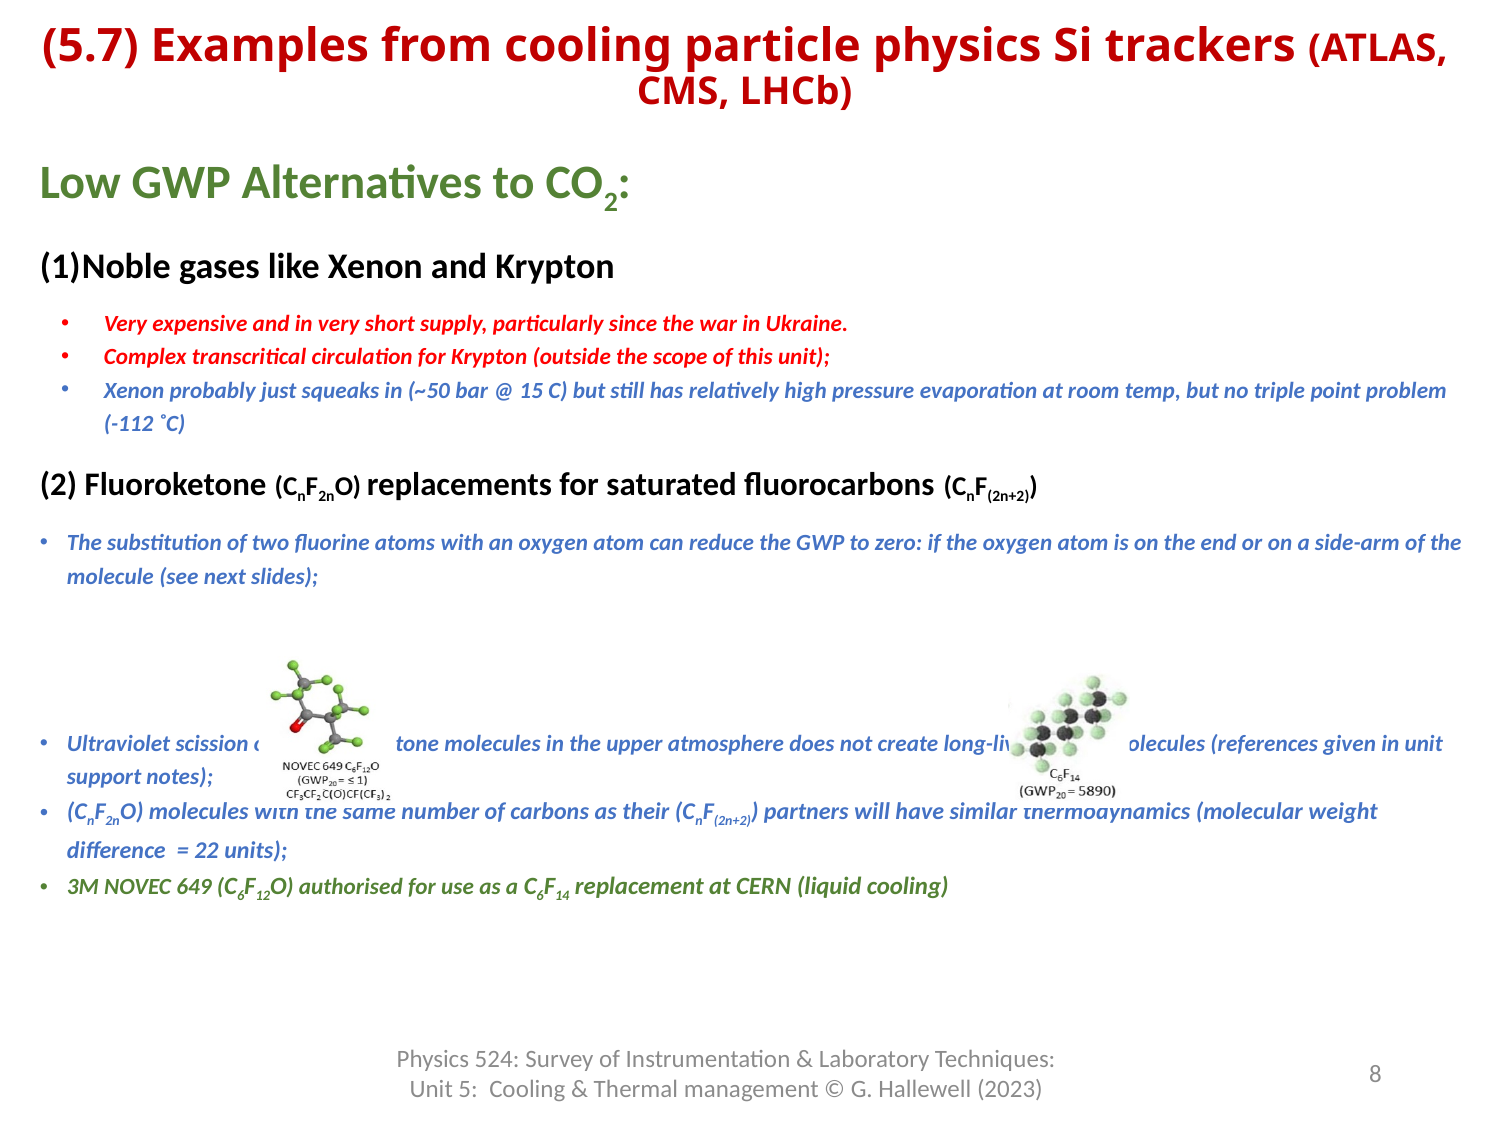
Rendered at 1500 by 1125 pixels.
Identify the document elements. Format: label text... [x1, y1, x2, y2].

slide_number 8 [1059, 1042, 1397, 1103]
picture [258, 656, 397, 808]
picture [1008, 668, 1130, 808]
list Low GWP Alternatives to CO2: Noble gases like Xenon and Krypton Very expensive and in very short supply, particularly since the war in Ukraine. Complex transcritical circulation for Krypton (outside the scope of this unit); Xenon probably just squeaks in (~50 bar @ 15 C) but still has relatively high pressure evaporation at room temp, but no triple point problem (-112 ˚C) (2) Fluoroketone (CnF2nO) replacements for saturated fluorocarbons (CnF(2n+2)) The substitution of two fluorine atoms with an oxygen atom can reduce the GWP to zero: if the oxygen atom is on the end or on a side-arm of the molecule (see next slides); Ultraviolet scission of the fluoroketone molecules in the upper atmosphere does not create long-lived debris molecules (references given in unit support notes); (CnF2nO) molecules with the same number of carbons as their (CnF(2n+2)) partners will have similar thermodynamics (molecular weight difference = 22 units); 3M NOVEC 649 (C6F12O) authorised for use as a C6F14 replacement at CERN (liquid cooling) [24, 121, 1480, 942]
footer Physics 524: Survey of Instrumentation & Laboratory Techniques: Unit 5: Cooling & Thermal management © G. Hallewell (2023) [368, 1042, 1059, 1103]
text_box (5.7) Examples from cooling particle physics Si trackers (ATLAS, CMS, LHCb) [10, 14, 1480, 121]
